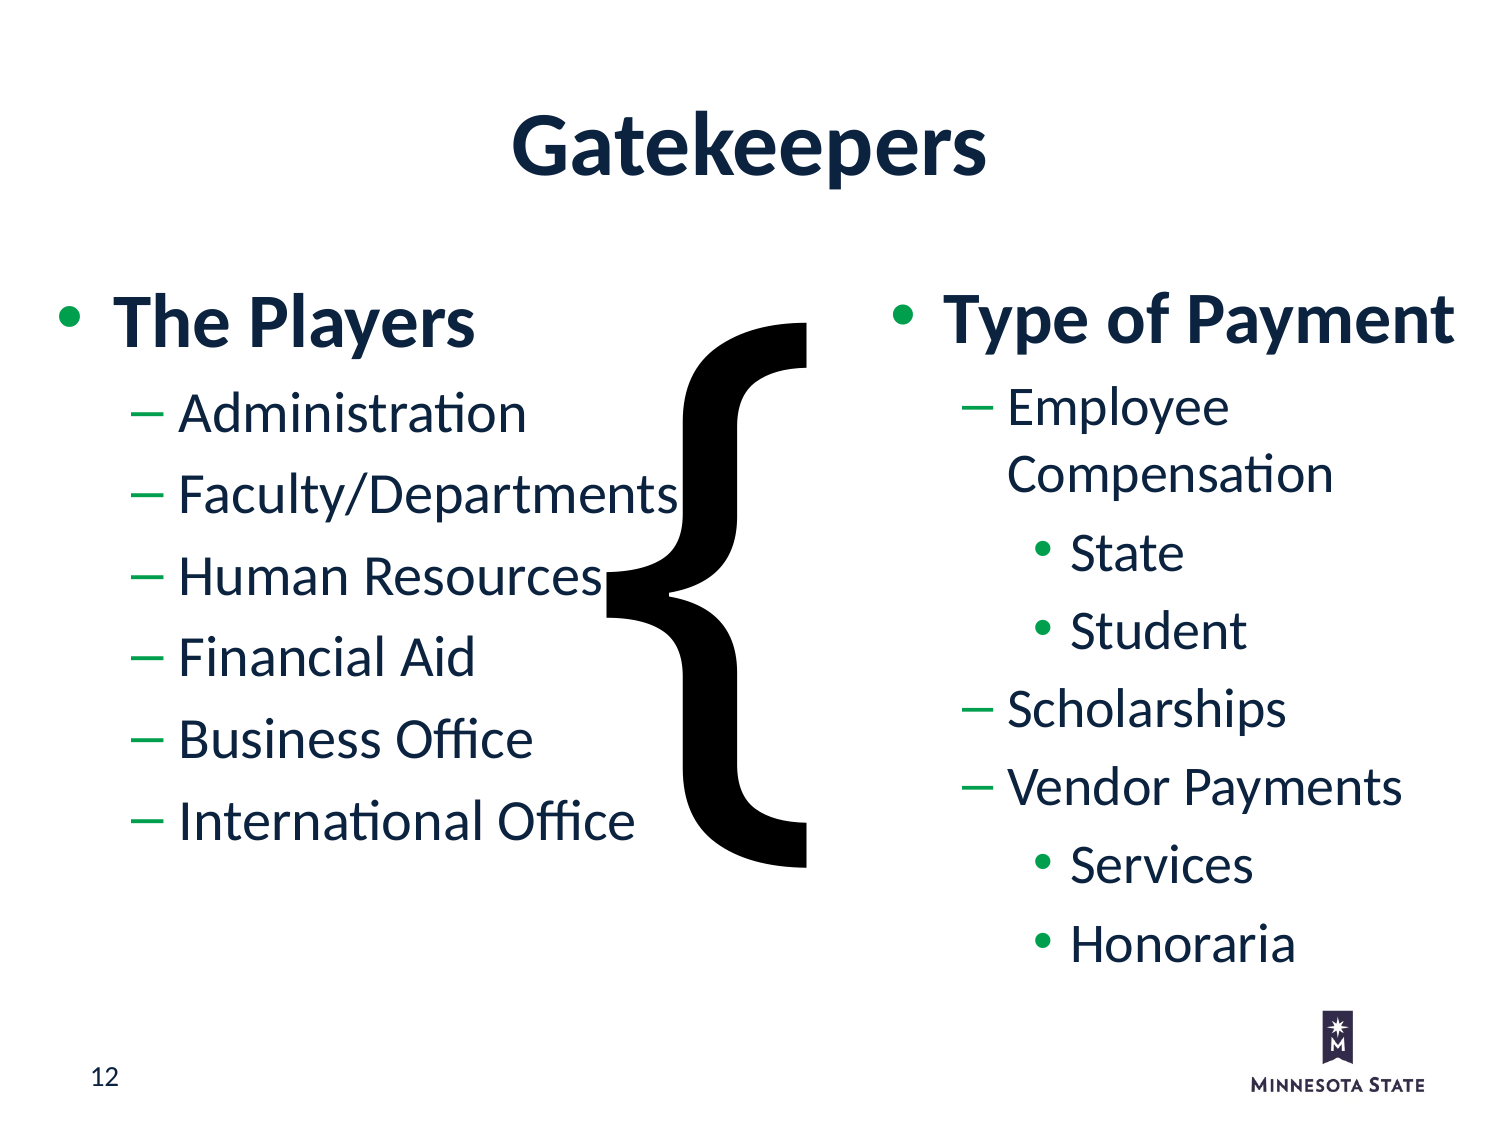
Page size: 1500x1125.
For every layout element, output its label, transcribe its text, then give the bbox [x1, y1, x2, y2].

list The Players Administration Faculty/Departments Human Resources Financial Aid Business Office International Office [41, 262, 755, 1005]
picture [1175, 999, 1500, 1110]
text_box { [574, 137, 813, 902]
text_box Gatekeepers [74, 45, 1425, 233]
list Type of Payment Employee Compensation State Student Scholarships Vendor Payments Services Honoraria [875, 262, 1500, 985]
